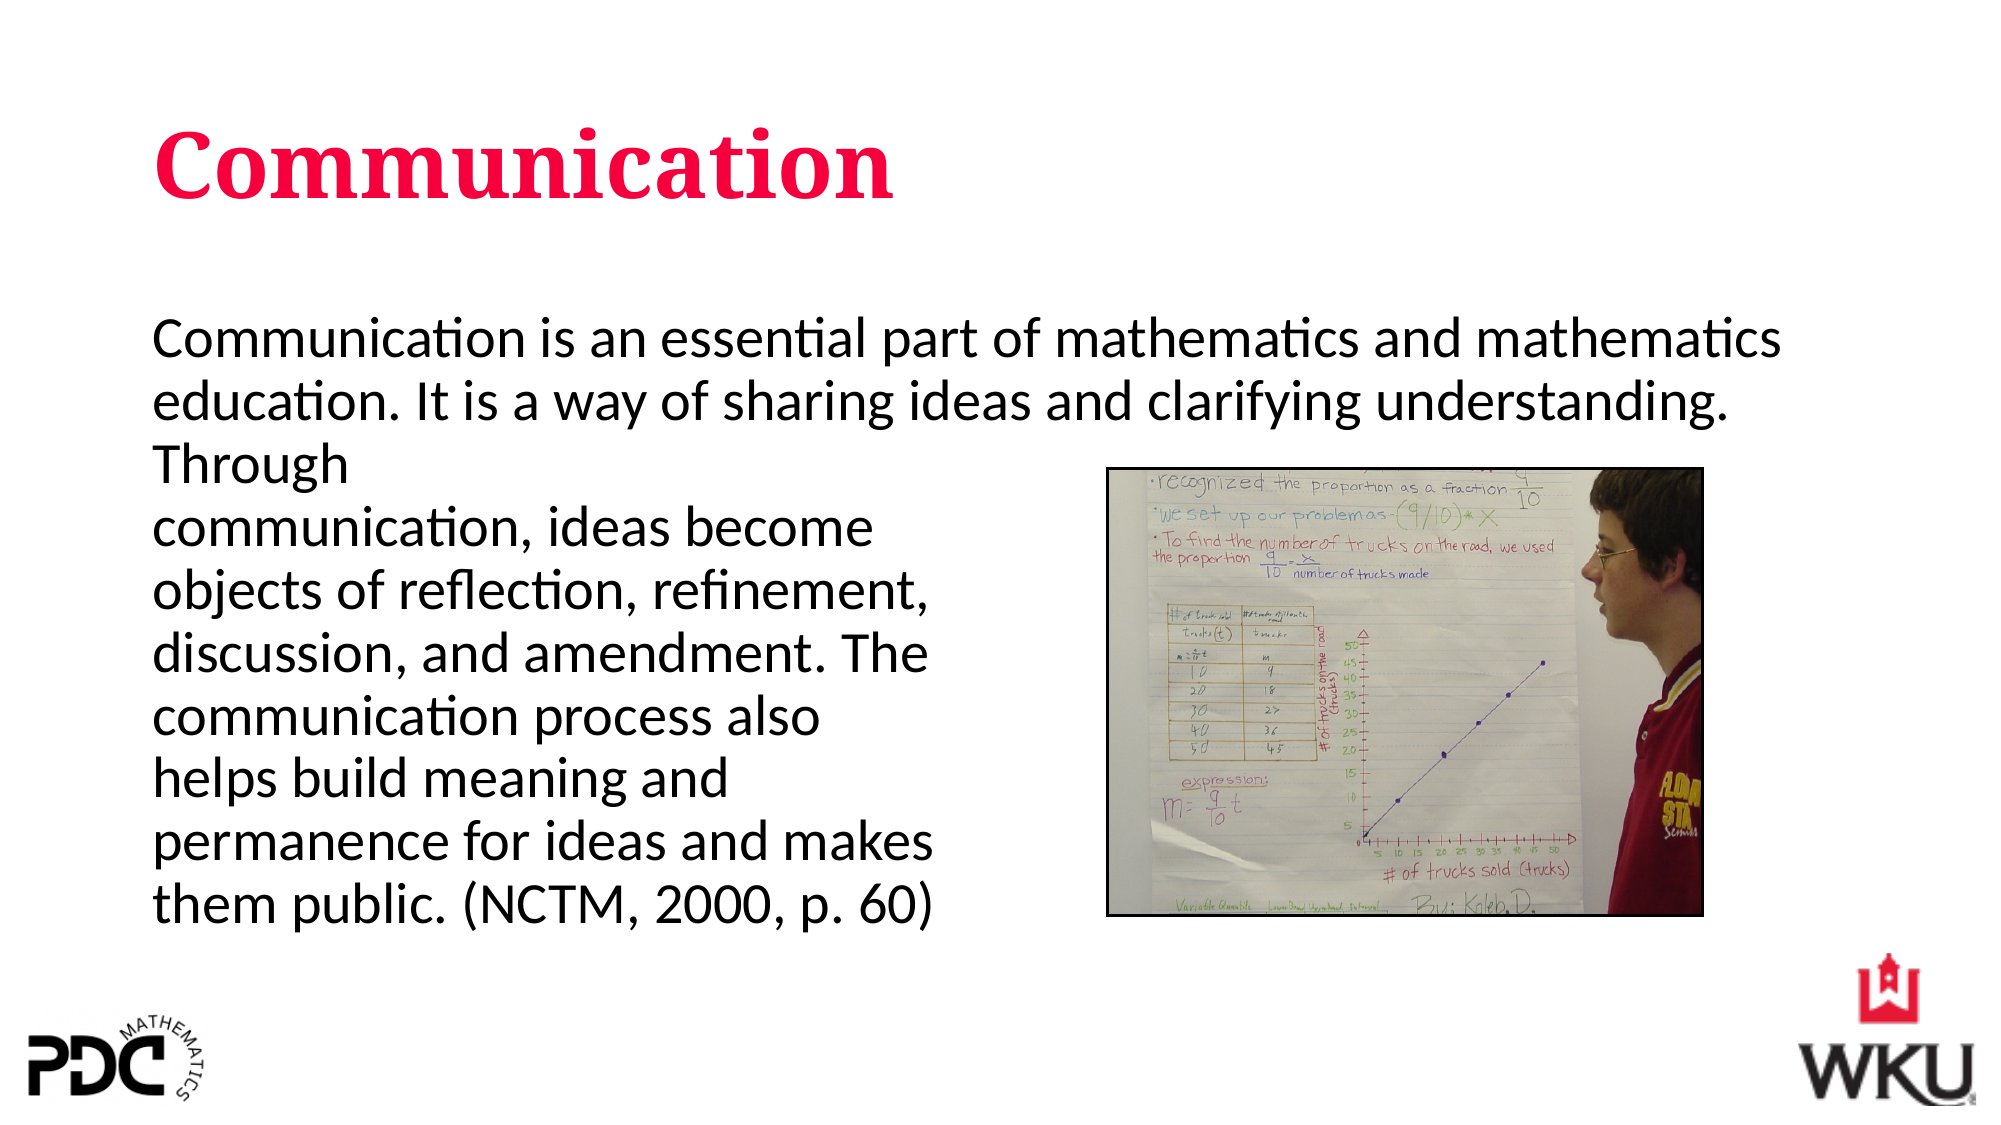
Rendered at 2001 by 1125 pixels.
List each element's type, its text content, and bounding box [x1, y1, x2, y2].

picture [23, 1009, 210, 1106]
title Communication [137, 59, 1863, 278]
picture [1108, 469, 1702, 915]
list Communication is an essential part of mathematics and mathematics education. It is a way of sharing ideas and clarifying understanding. Through communication, ideas become objects of reflection, refinement, discussion, and amendment. The communication process also helps build meaning and permanence for ideas and makes them public. (NCTM, 2000, p. 60) [137, 299, 1863, 1014]
